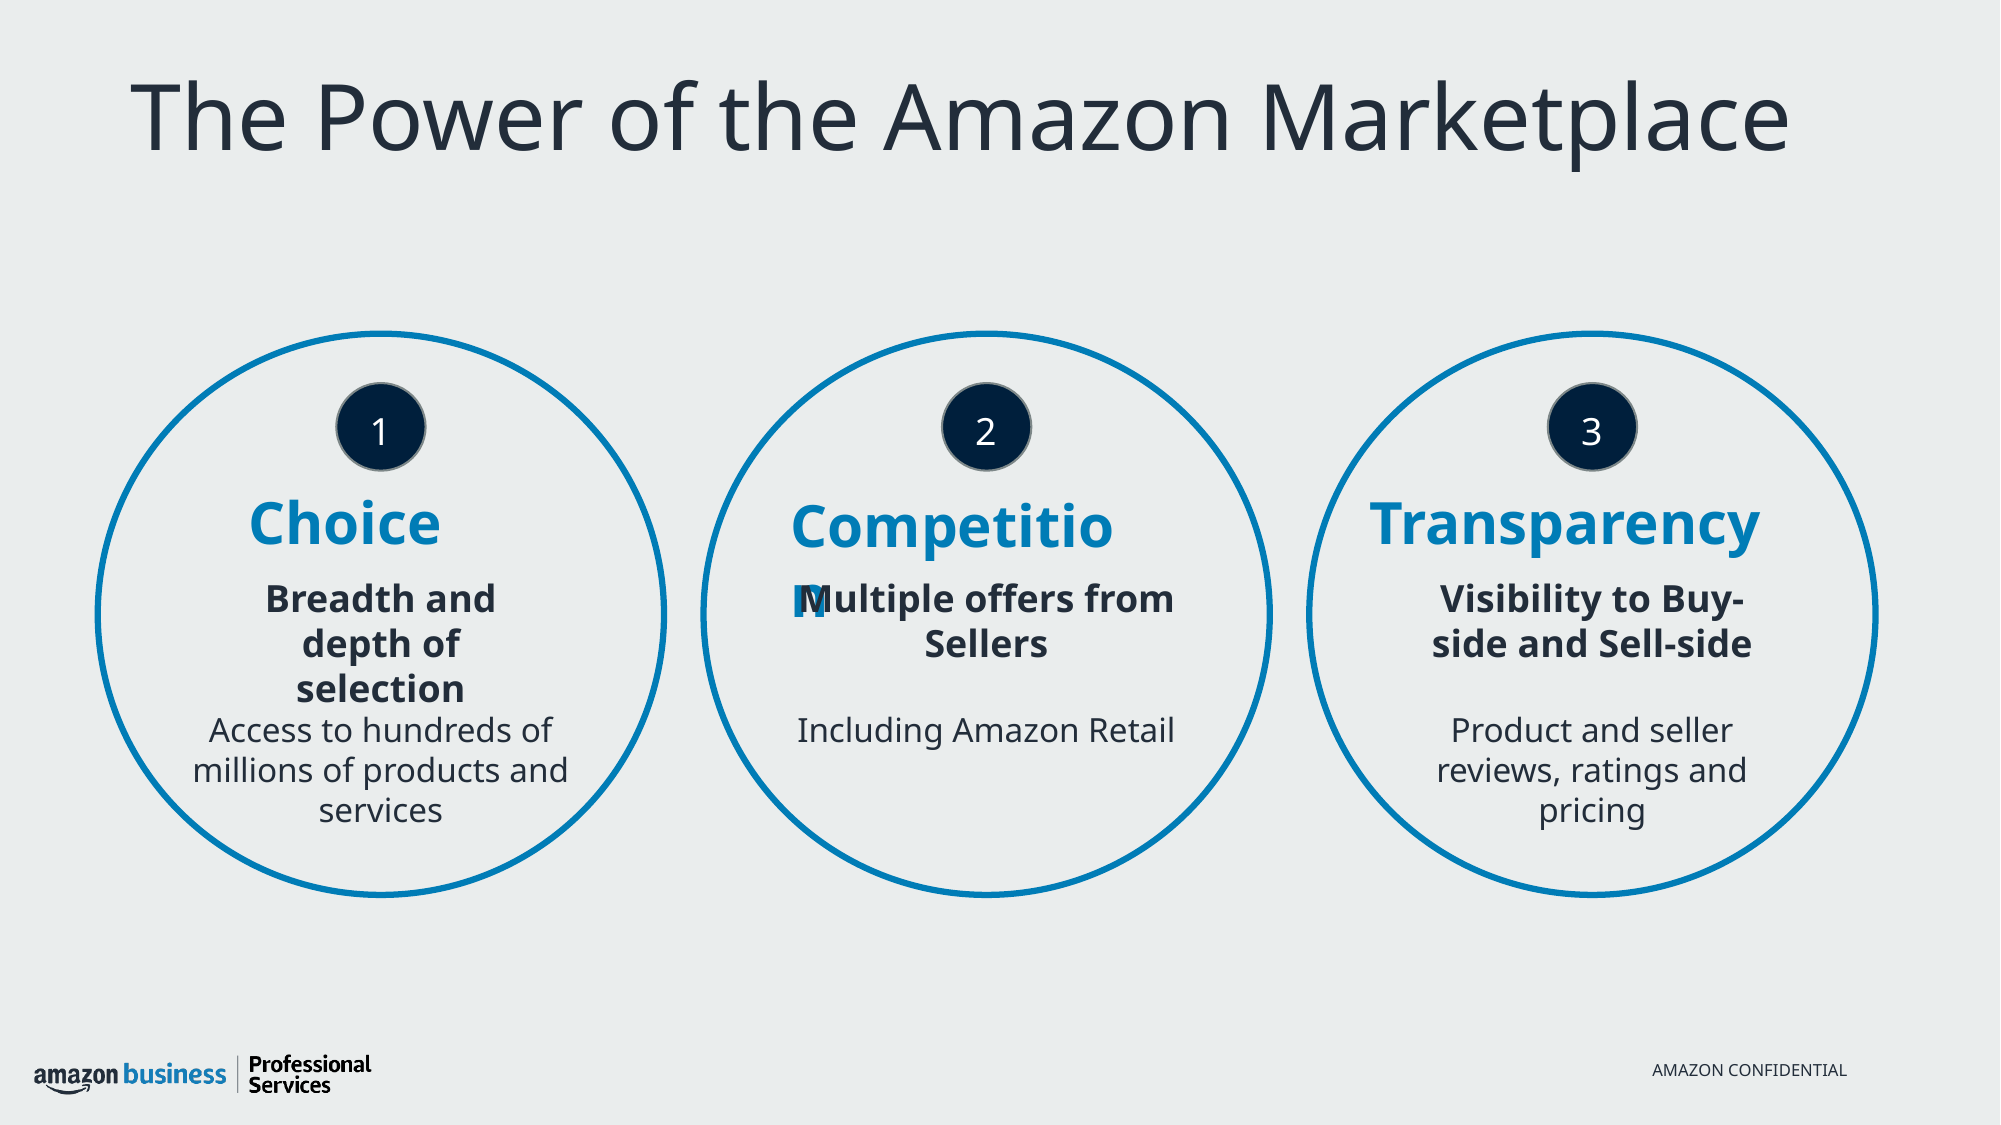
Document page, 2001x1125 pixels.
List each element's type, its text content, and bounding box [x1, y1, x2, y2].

picture [24, 1052, 382, 1099]
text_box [703, 333, 1270, 895]
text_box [97, 333, 664, 895]
title The Power of the Amazon Marketplace [115, 12, 2000, 230]
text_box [1309, 333, 1876, 895]
